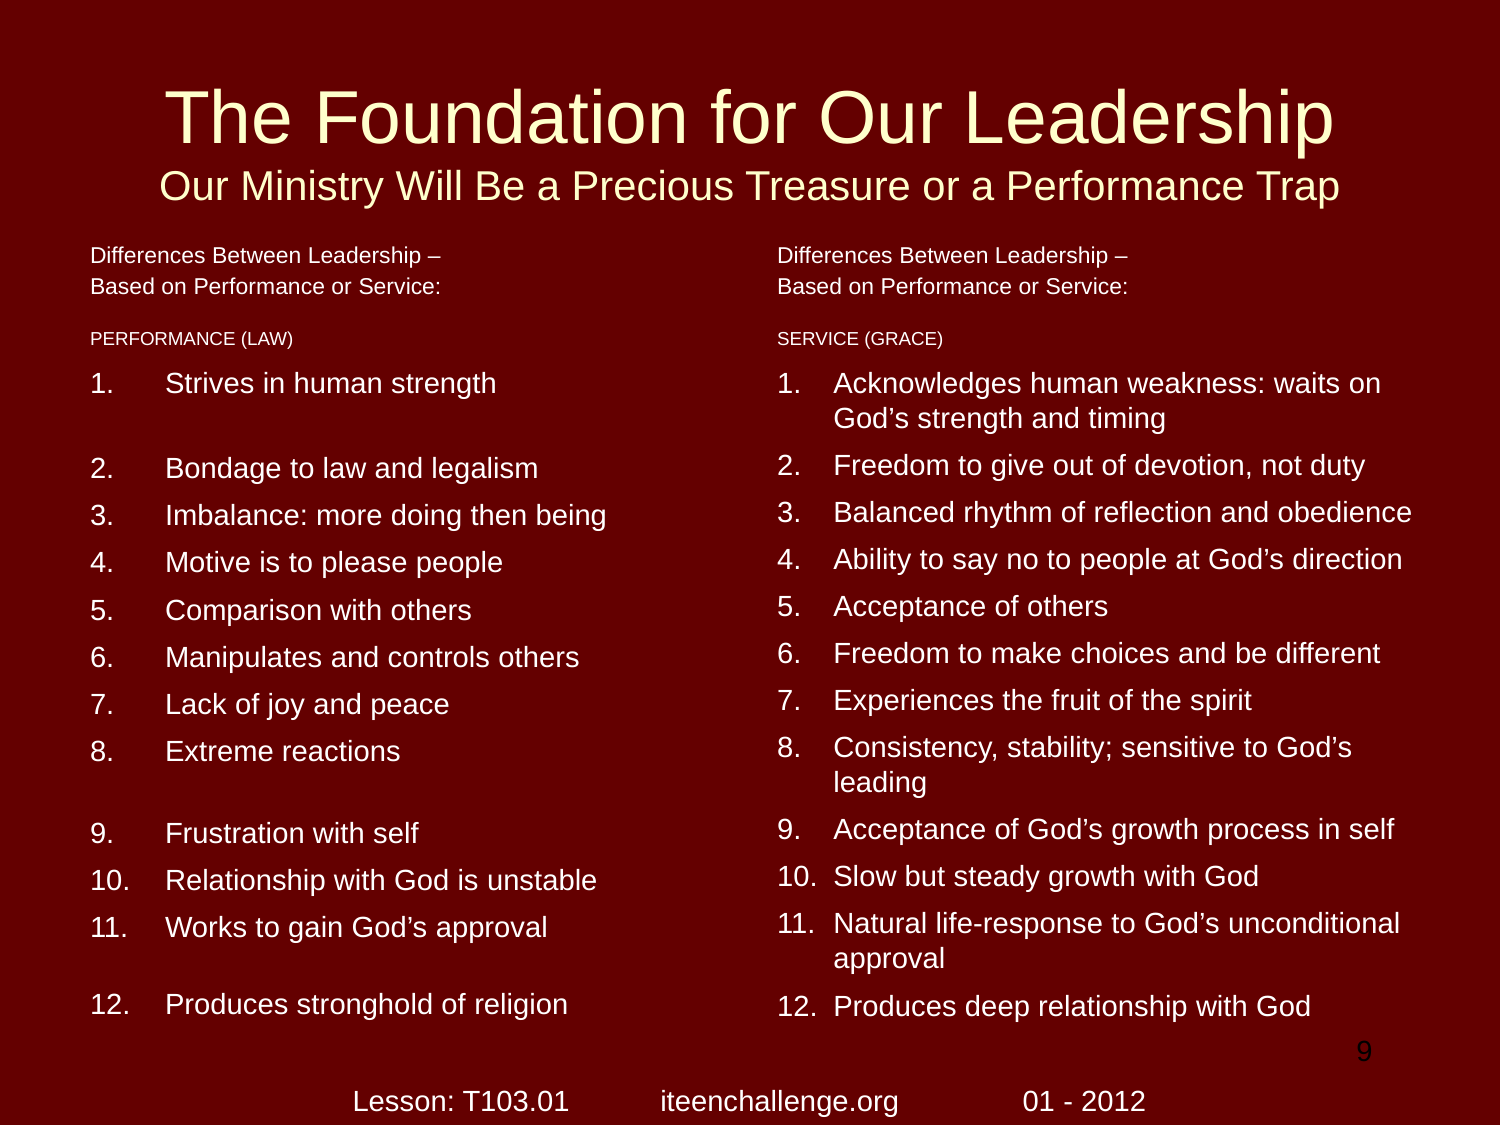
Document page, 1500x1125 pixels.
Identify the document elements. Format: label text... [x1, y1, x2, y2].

footer Lesson: T103.01 iteenchallenge.org 01 - 2012 [324, 1074, 1176, 1125]
title The Foundation for Our Leadership Our Ministry Will Be a Precious Treasure or a Performance Trap [75, 45, 1425, 233]
list Acknowledges human weakness: waits on God’s strength and timing Freedom to give out of devotion, not duty Balanced rhythm of reflection and obedience Ability to say no to people at God’s direction Acceptance of others Freedom to make choices and be different Experiences the fruit of the spirit Consistency, stability; sensitive to God’s leading Acceptance of God’s growth process in self Slow but steady growth with God Natural life-response to God’s unconditional approval Produces deep relationship with God [761, 356, 1463, 1005]
slide_number 9 [1074, 1024, 1388, 1101]
list Differences Between Leadership – Based on Performance or Service: SERVICE (GRACE) [761, 251, 1425, 356]
list Differences Between Leadership – Based on Performance or Service: PERFORMANCE (LAW) [75, 251, 738, 356]
list Strives in human strength Bondage to law and legalism Imbalance: more doing then being Motive is to please people Comparison with others Manipulates and controls others Lack of joy and peace Extreme reactions Frustration with self Relationship with God is unstable Works to gain God’s approval Produces stronghold of religion [75, 356, 738, 1005]
